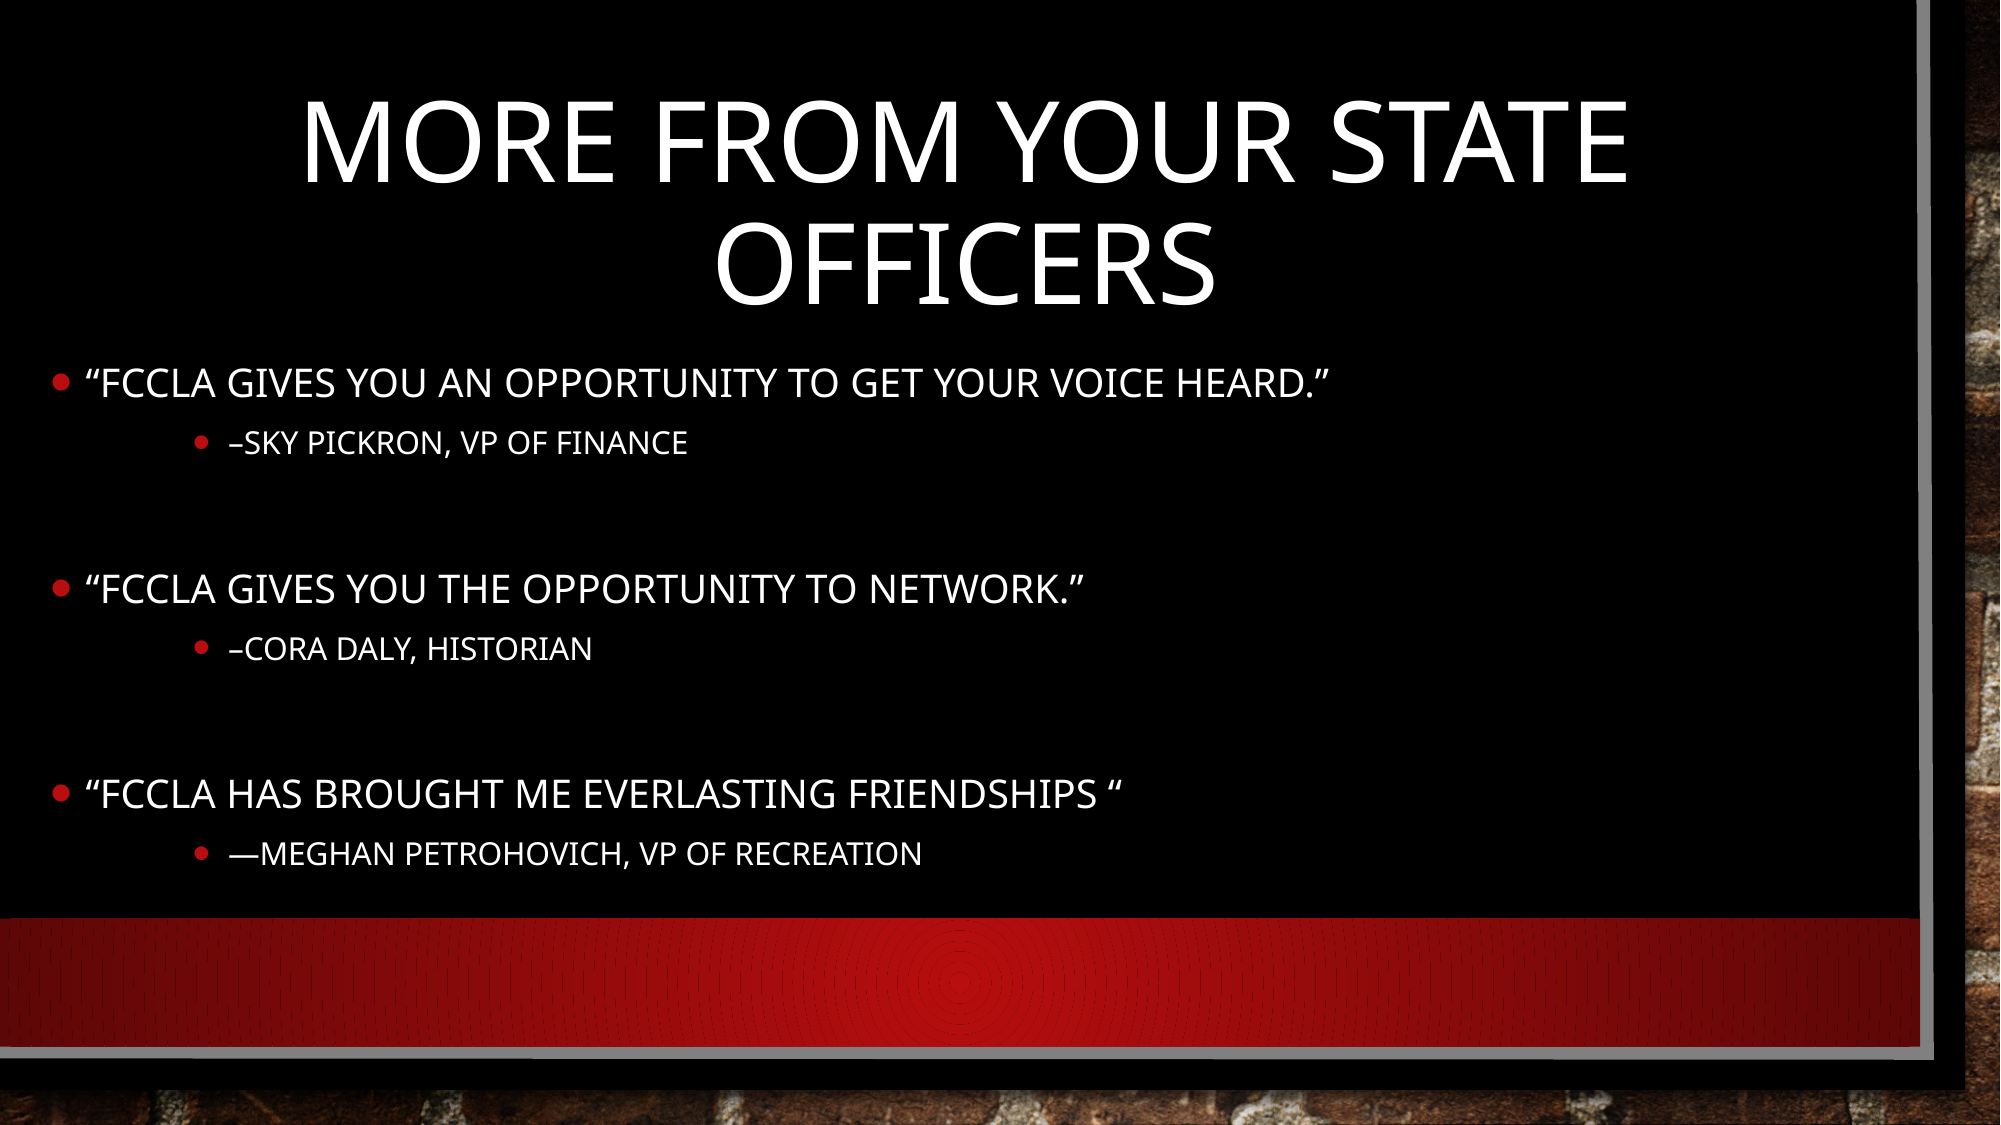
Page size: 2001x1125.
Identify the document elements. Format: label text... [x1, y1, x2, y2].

title MORE From your STATE officers [112, 112, 1818, 302]
list “FCCLa gives you an opportunity to get your voice heard.” –Sky Pickron, VP of Finance “FCCLa gives you the opportunity to network.” –Cora Daly, historian “FCCLA has brought me everlasting friendships “ —Meghan Petrohovich, vp of recreation [35, 338, 1908, 882]
picture [0, 0, 2000, 1125]
